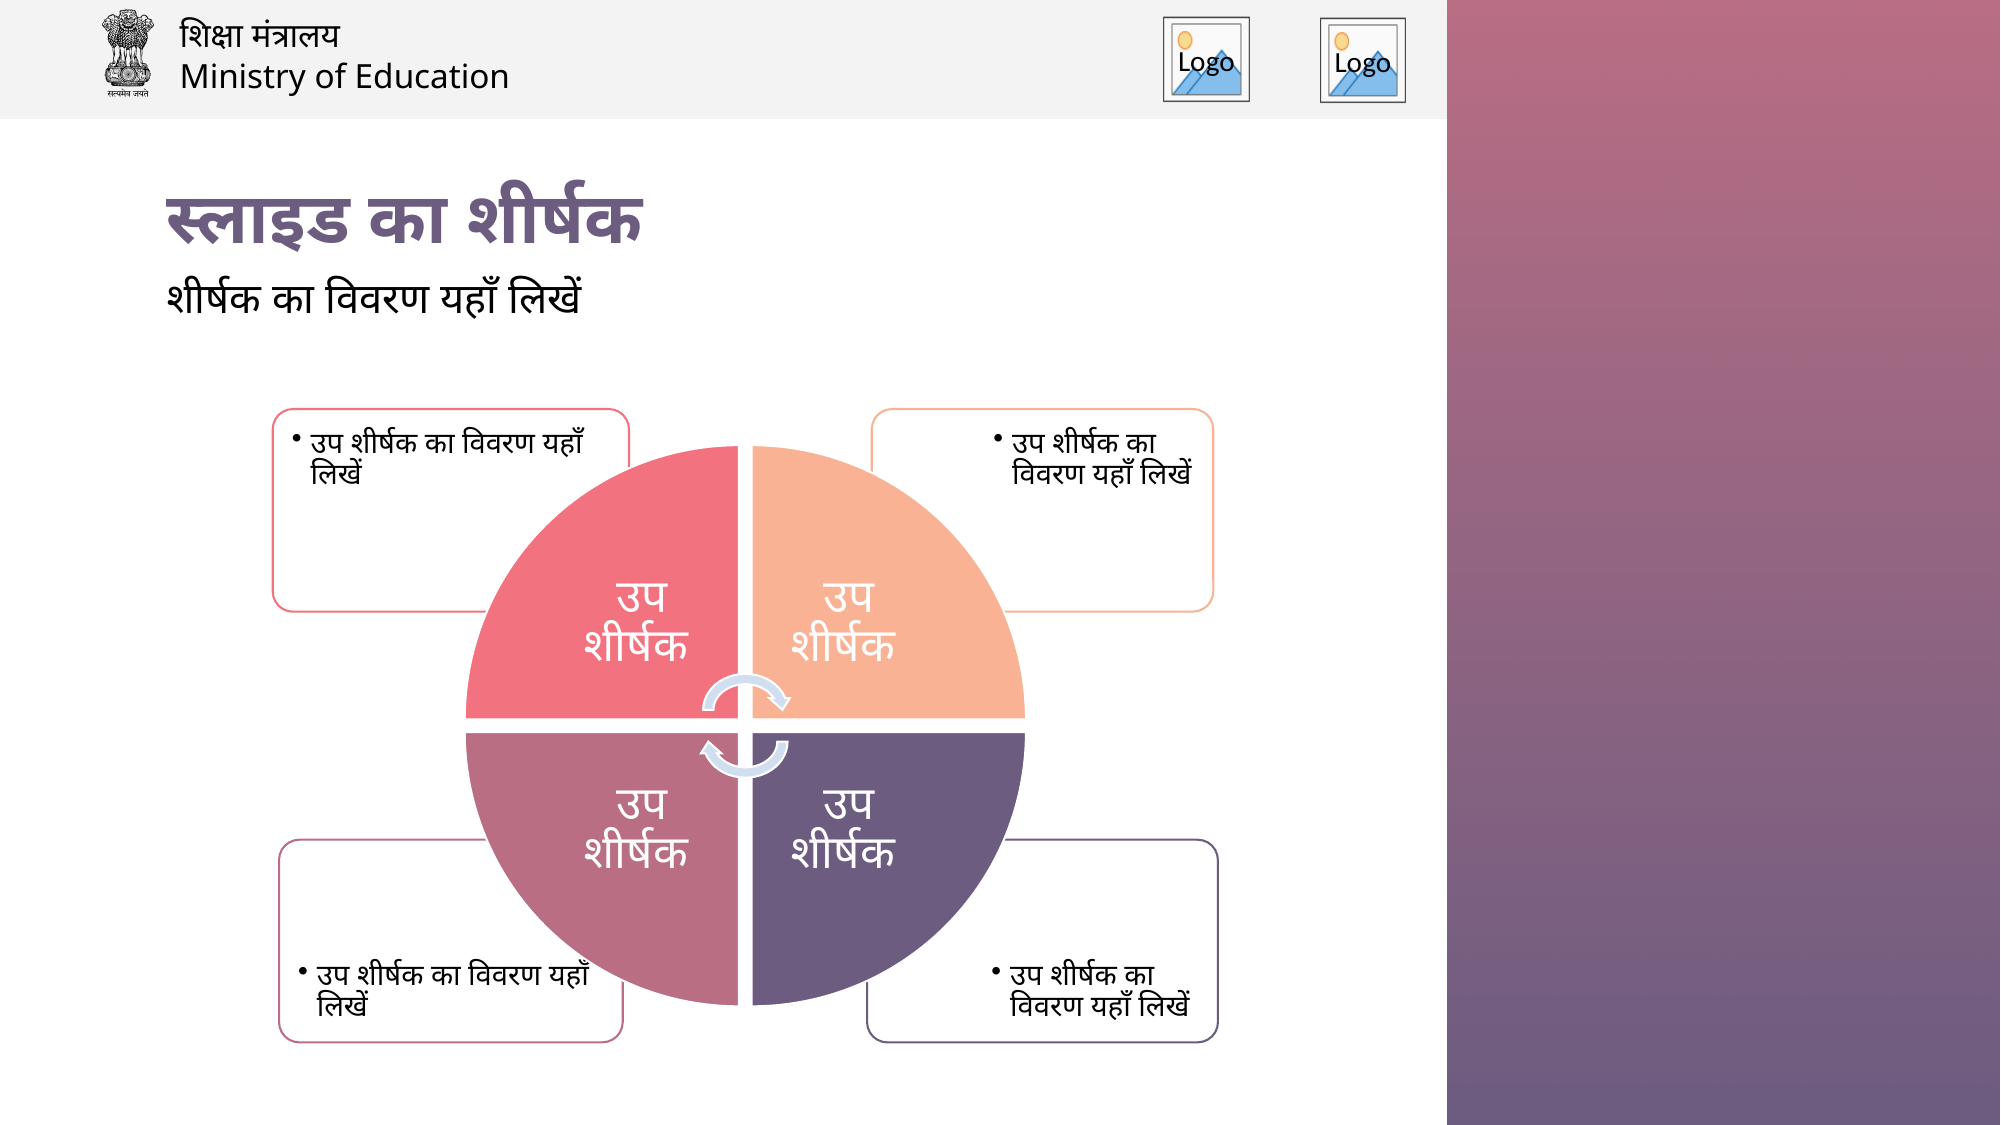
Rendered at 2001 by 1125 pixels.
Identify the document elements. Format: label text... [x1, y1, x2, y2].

list शिक्षा मंत्रालय Ministry of Education [164, 7, 1139, 100]
list शीर्षक का विवरण यहाँ लिखें [151, 269, 1230, 326]
picture [0, 0, 2000, 1125]
list स्लाइड का शीर्षक [151, 174, 1071, 246]
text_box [232, 409, 1259, 1043]
